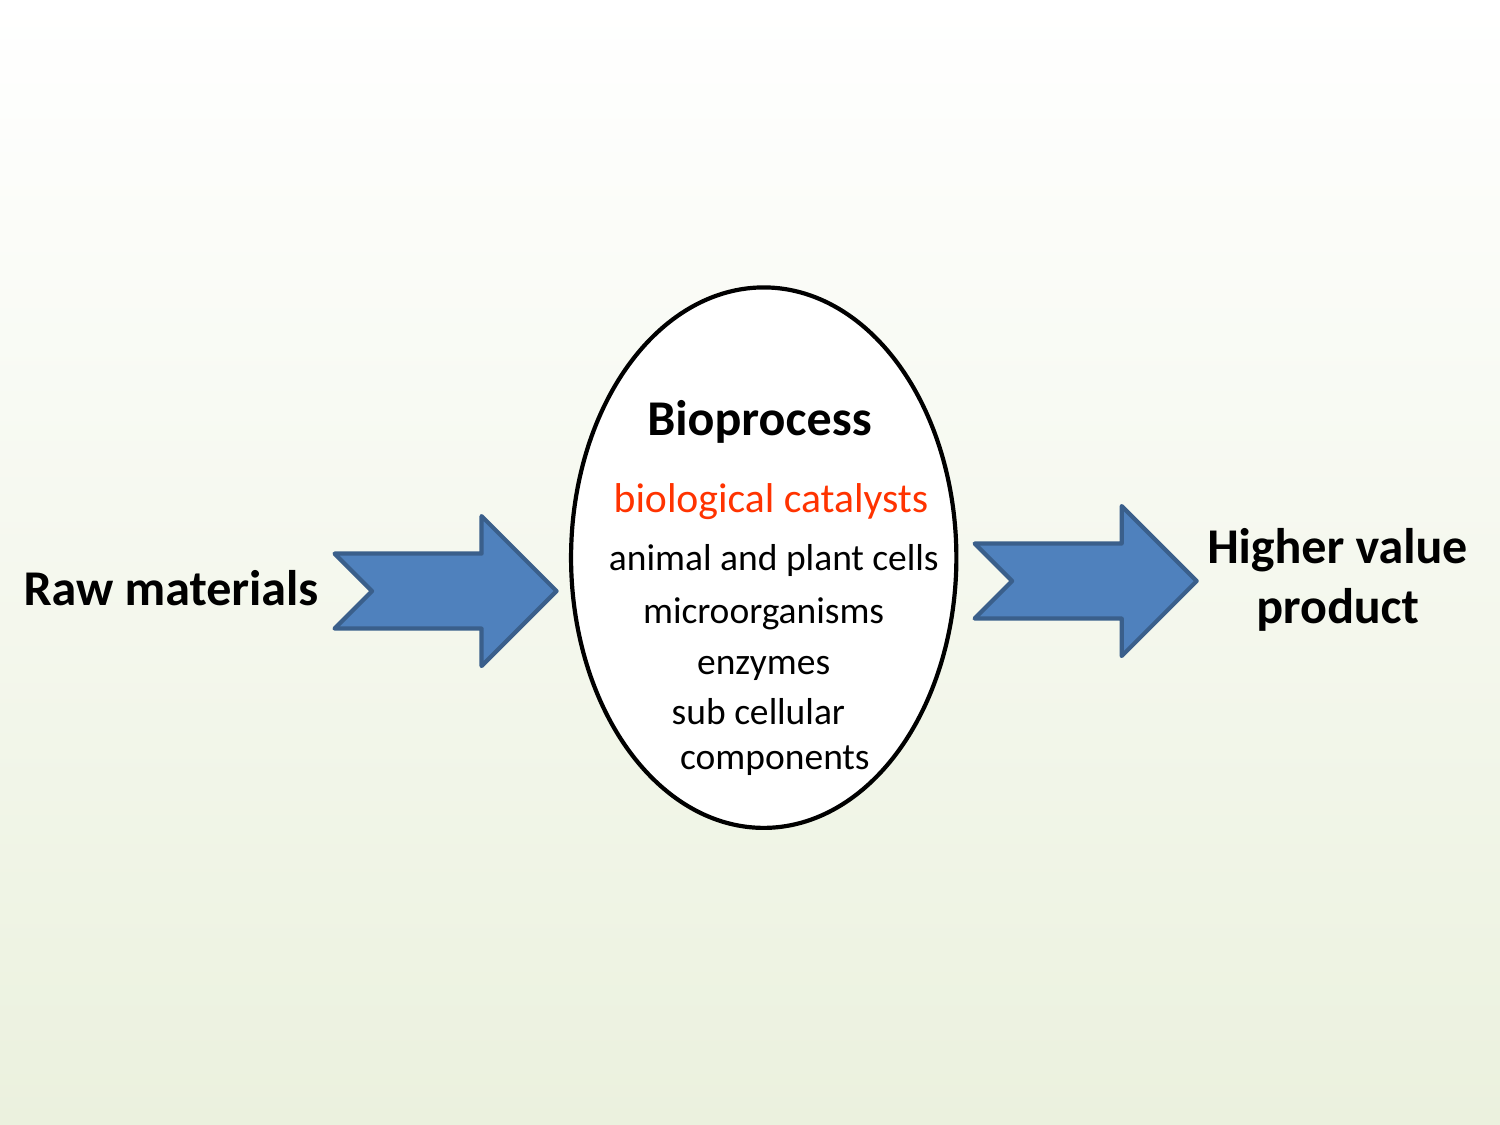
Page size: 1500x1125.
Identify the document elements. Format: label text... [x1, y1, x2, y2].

text_box Raw materials [8, 548, 342, 623]
text_box enzymes [682, 629, 846, 679]
text_box Higher value product [1175, 506, 1500, 641]
text_box biological catalysts [598, 463, 944, 525]
text_box animal and plant cells [594, 525, 954, 586]
text_box sub cellular components [656, 679, 885, 785]
text_box [972, 504, 1175, 658]
text_box microorganisms [628, 586, 900, 639]
text_box microorganisms [568, 285, 959, 830]
text_box Bioprocess [632, 377, 896, 453]
text_box [332, 514, 559, 669]
